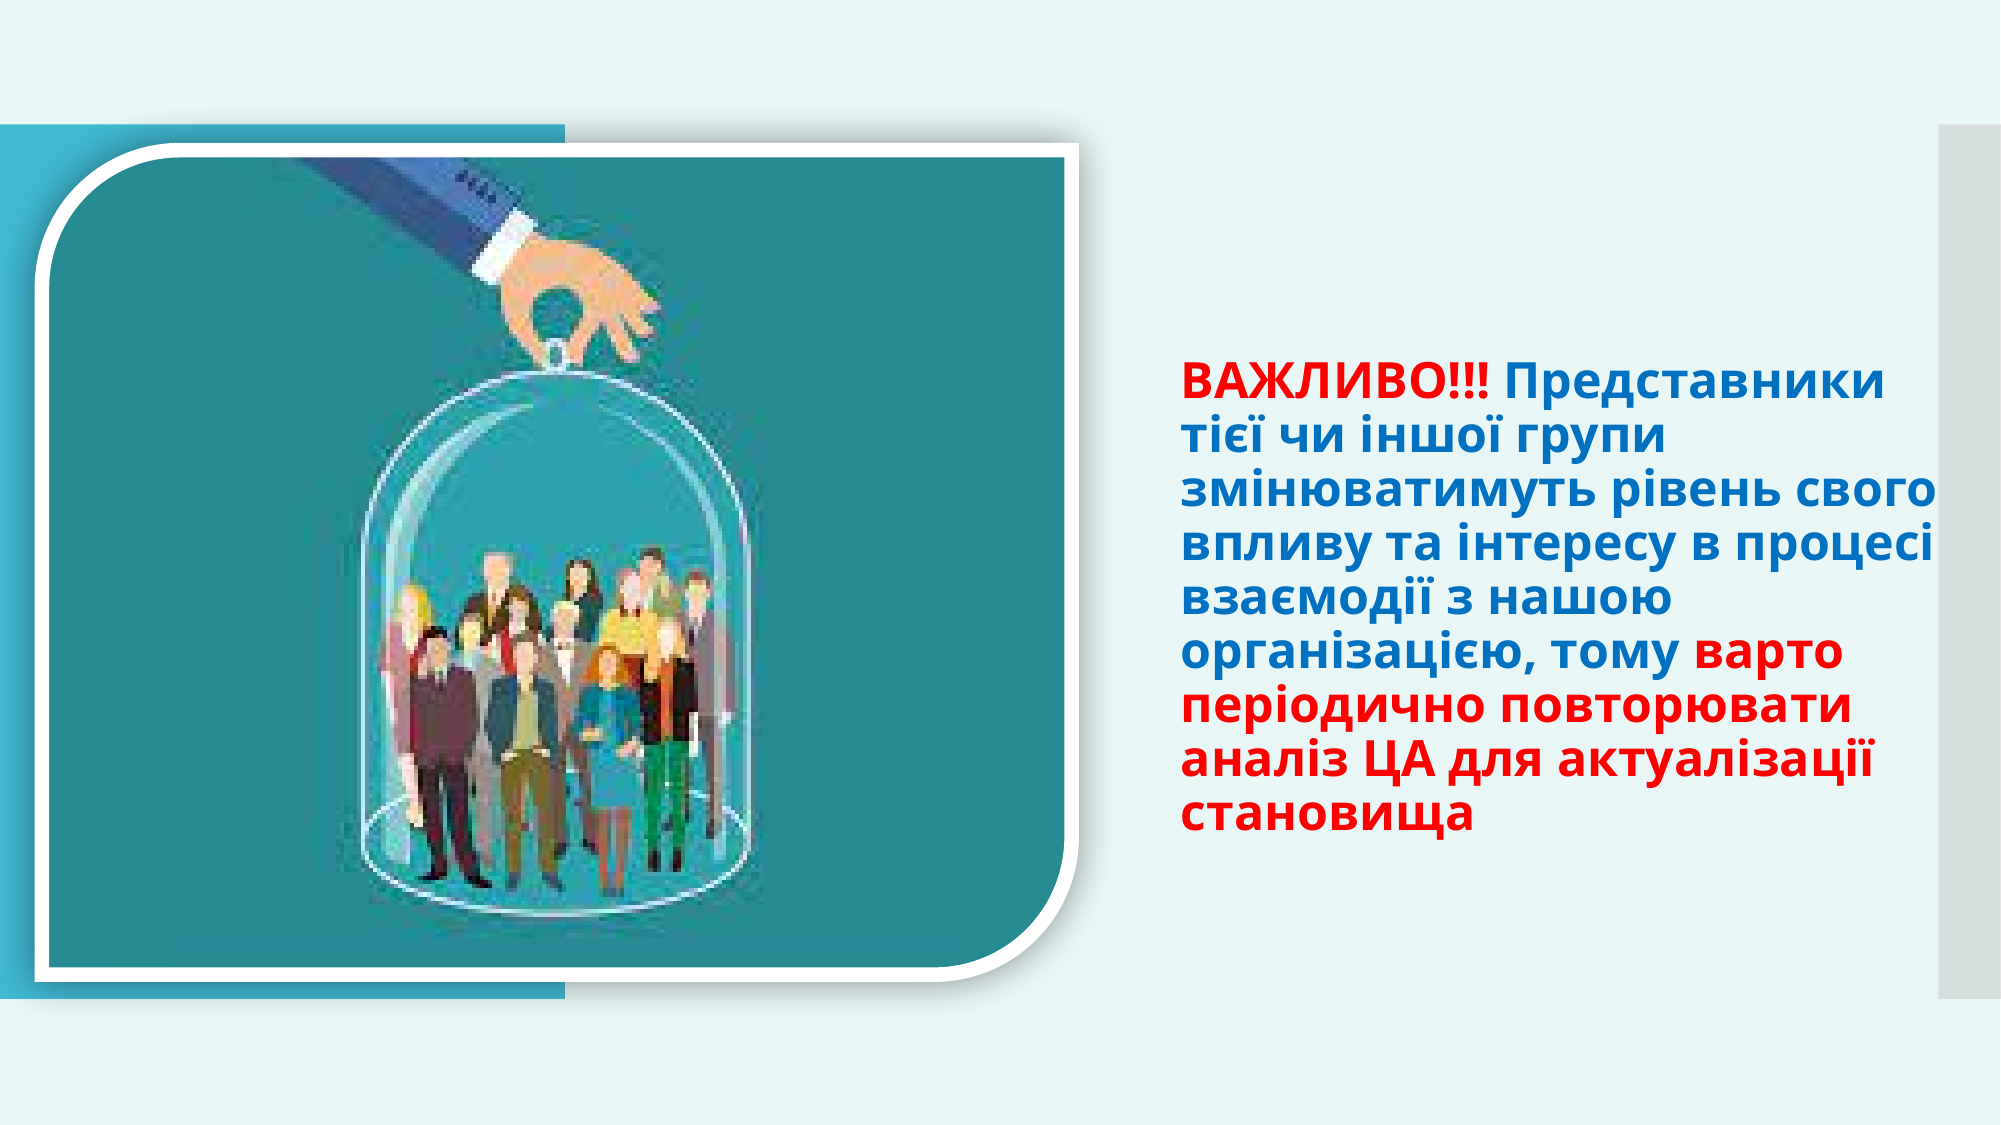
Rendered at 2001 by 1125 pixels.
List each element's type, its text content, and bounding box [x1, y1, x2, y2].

list ВАЖЛИВО!!! Представники тієї чи іншої групи змінюватимуть рівень свого впливу та інтересу в процесі взаємодії з нашою організацією, тому варто періодично повторювати аналіз ЦА для актуалізації становища [1165, 178, 1958, 1018]
picture [41, 149, 1072, 975]
